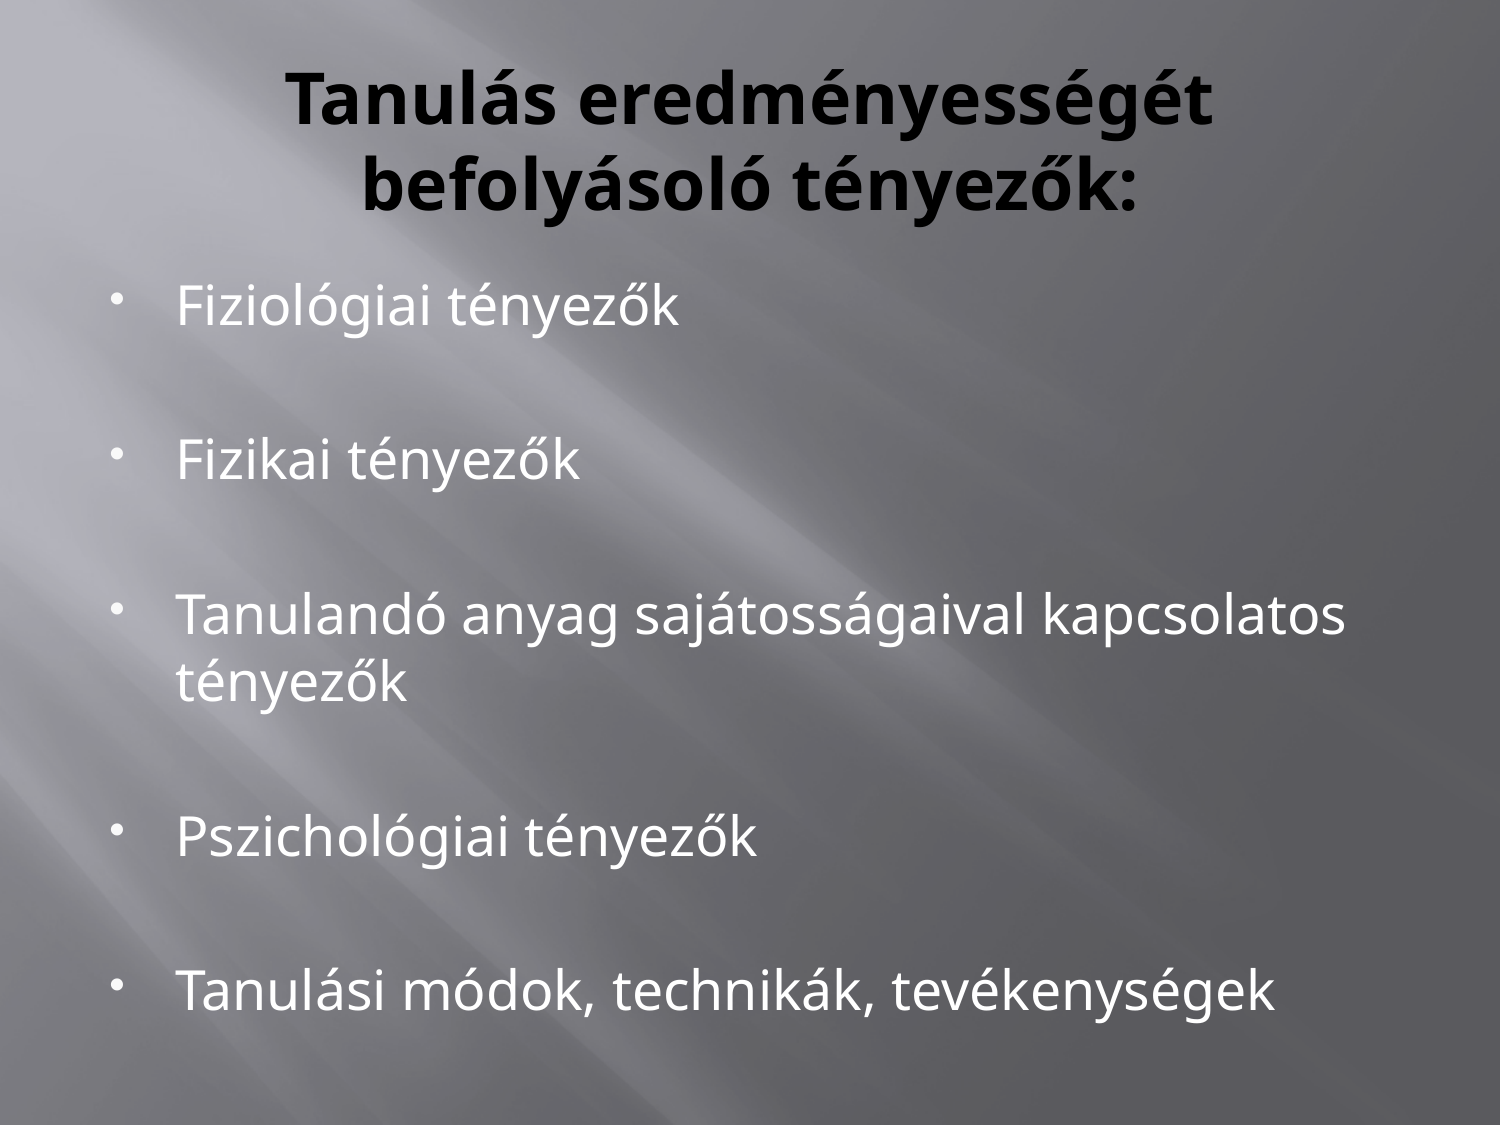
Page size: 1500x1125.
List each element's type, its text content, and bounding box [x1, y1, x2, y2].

title Tanulás eredményességét befolyásoló tényezők: [75, 45, 1425, 233]
list Fiziológiai tényezők Fizikai tényezők Tanulandó anyag sajátosságaival kapcsolatos tényezők Pszichológiai tényezők Tanulási módok, technikák, tevékenységek [75, 262, 1425, 1035]
